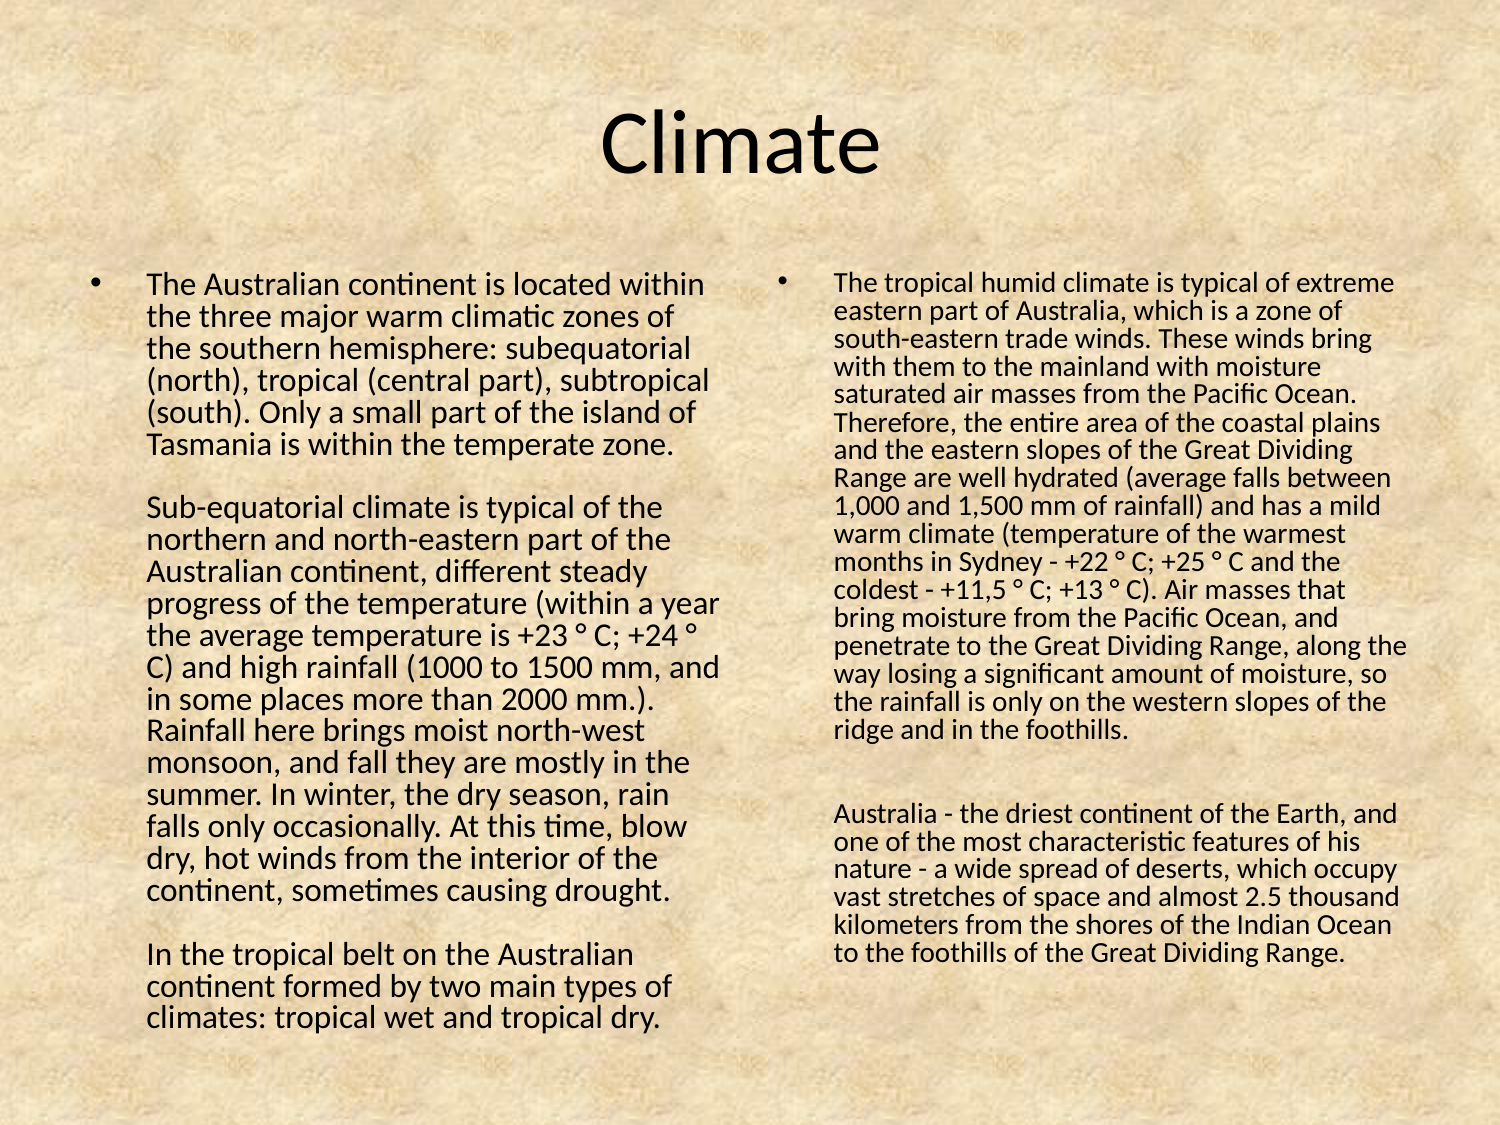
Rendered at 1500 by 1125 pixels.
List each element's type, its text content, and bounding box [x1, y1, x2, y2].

list The Australian continent is located within the three major warm climatic zones of the southern hemisphere: subequatorial (north), tropical (central part), subtropical (south). Only a small part of the island of Tasmania is within the temperate zone. Sub-equatorial climate is typical of the northern and north-eastern part of the Australian continent, different steady progress of the temperature (within a year the average temperature is +23 ° C; +24 ° C) and high rainfall (1000 to 1500 mm, and in some places more than 2000 mm.). Rainfall here brings moist north-west monsoon, and fall they are mostly in the summer. In winter, the dry season, rain falls only occasionally. At this time, blow dry, hot winds from the interior of the continent, sometimes causing drought. In the tropical belt on the Australian continent formed by two main types of climates: tropical wet and tropical dry. [74, 262, 738, 1079]
title Climate [76, 42, 1428, 231]
picture [0, 0, 1500, 1125]
list The tropical humid climate is typical of extreme eastern part of Australia, which is a zone of south-eastern trade winds. These winds bring with them to the mainland with moisture saturated air masses from the Pacific Ocean. Therefore, the entire area of ​​the coastal plains and the eastern slopes of the Great Dividing Range are well hydrated (average falls between 1,000 and 1,500 mm of rainfall) and has a mild warm climate (temperature of the warmest months in Sydney - +22 ° C; +25 ° C and the coldest - +11,5 ° C; +13 ° C). Air masses that bring moisture from the Pacific Ocean, and penetrate to the Great Dividing Range, along the way losing a significant amount of moisture, so the rainfall is only on the western slopes of the ridge and in the foothills. Australia - the driest continent of the Earth, and one of the most characteristic features of his nature - a wide spread of deserts, which occupy vast stretches of space and almost 2.5 thousand kilometers from the shores of the Indian Ocean to the foothills of the Great Dividing Range. [762, 262, 1426, 1079]
